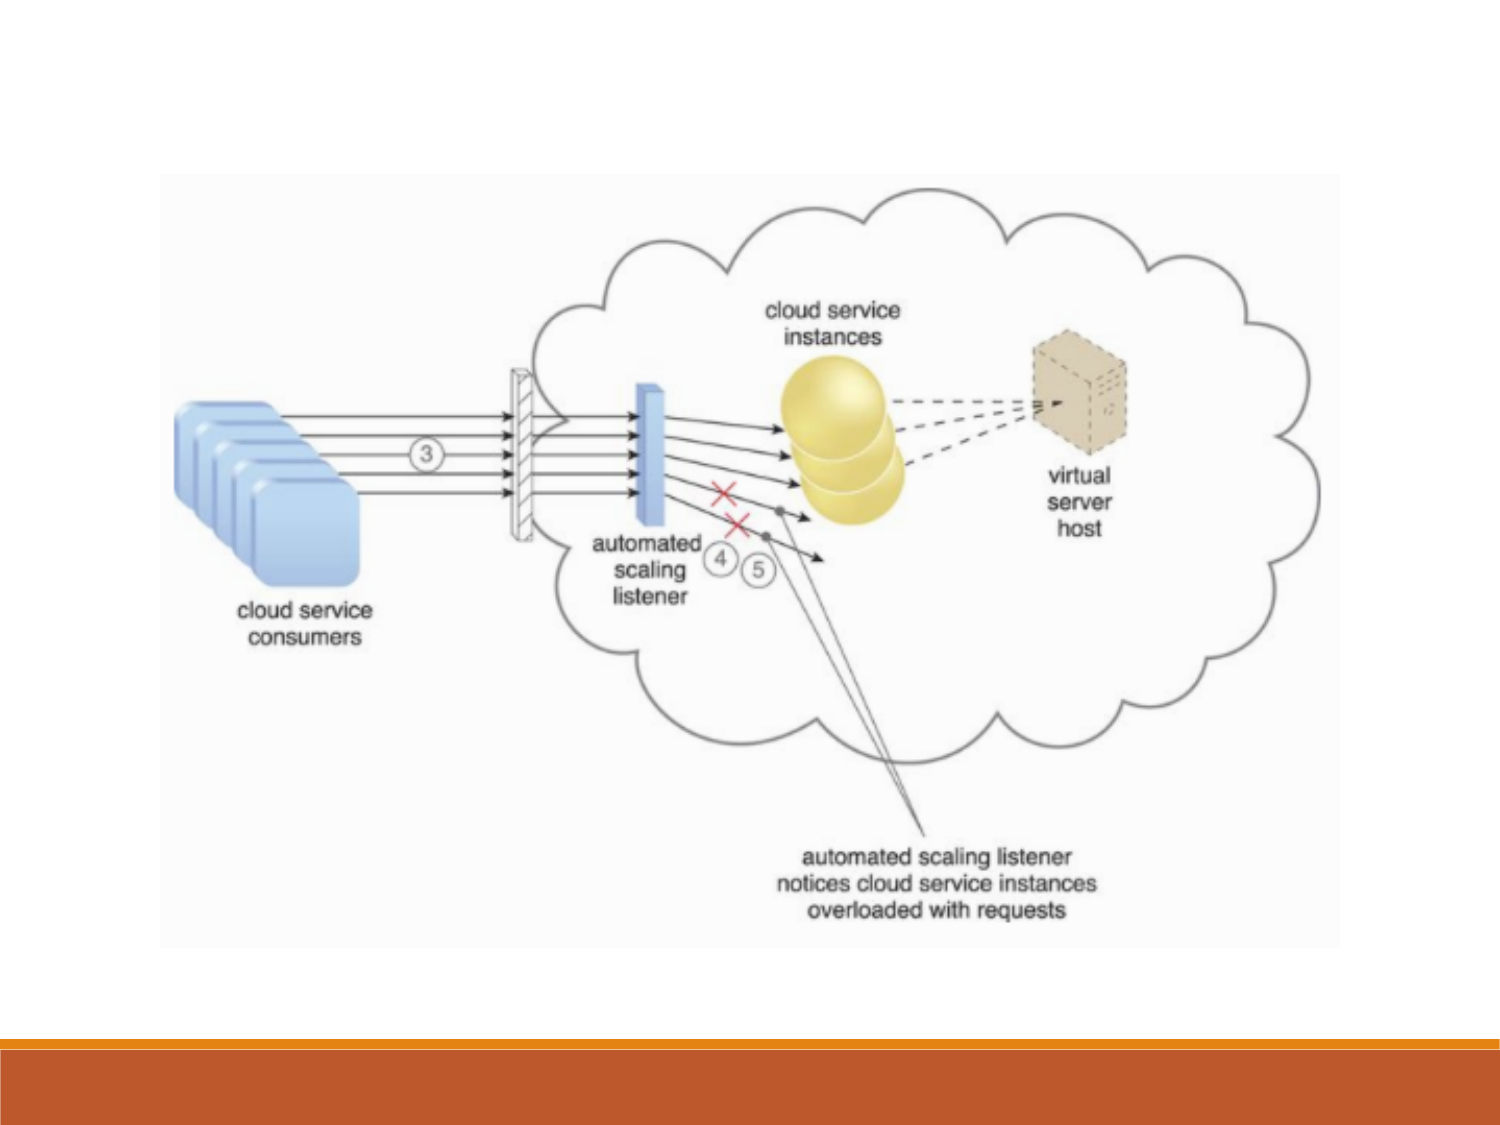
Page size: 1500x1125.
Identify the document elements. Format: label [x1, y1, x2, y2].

picture [159, 174, 1341, 949]
